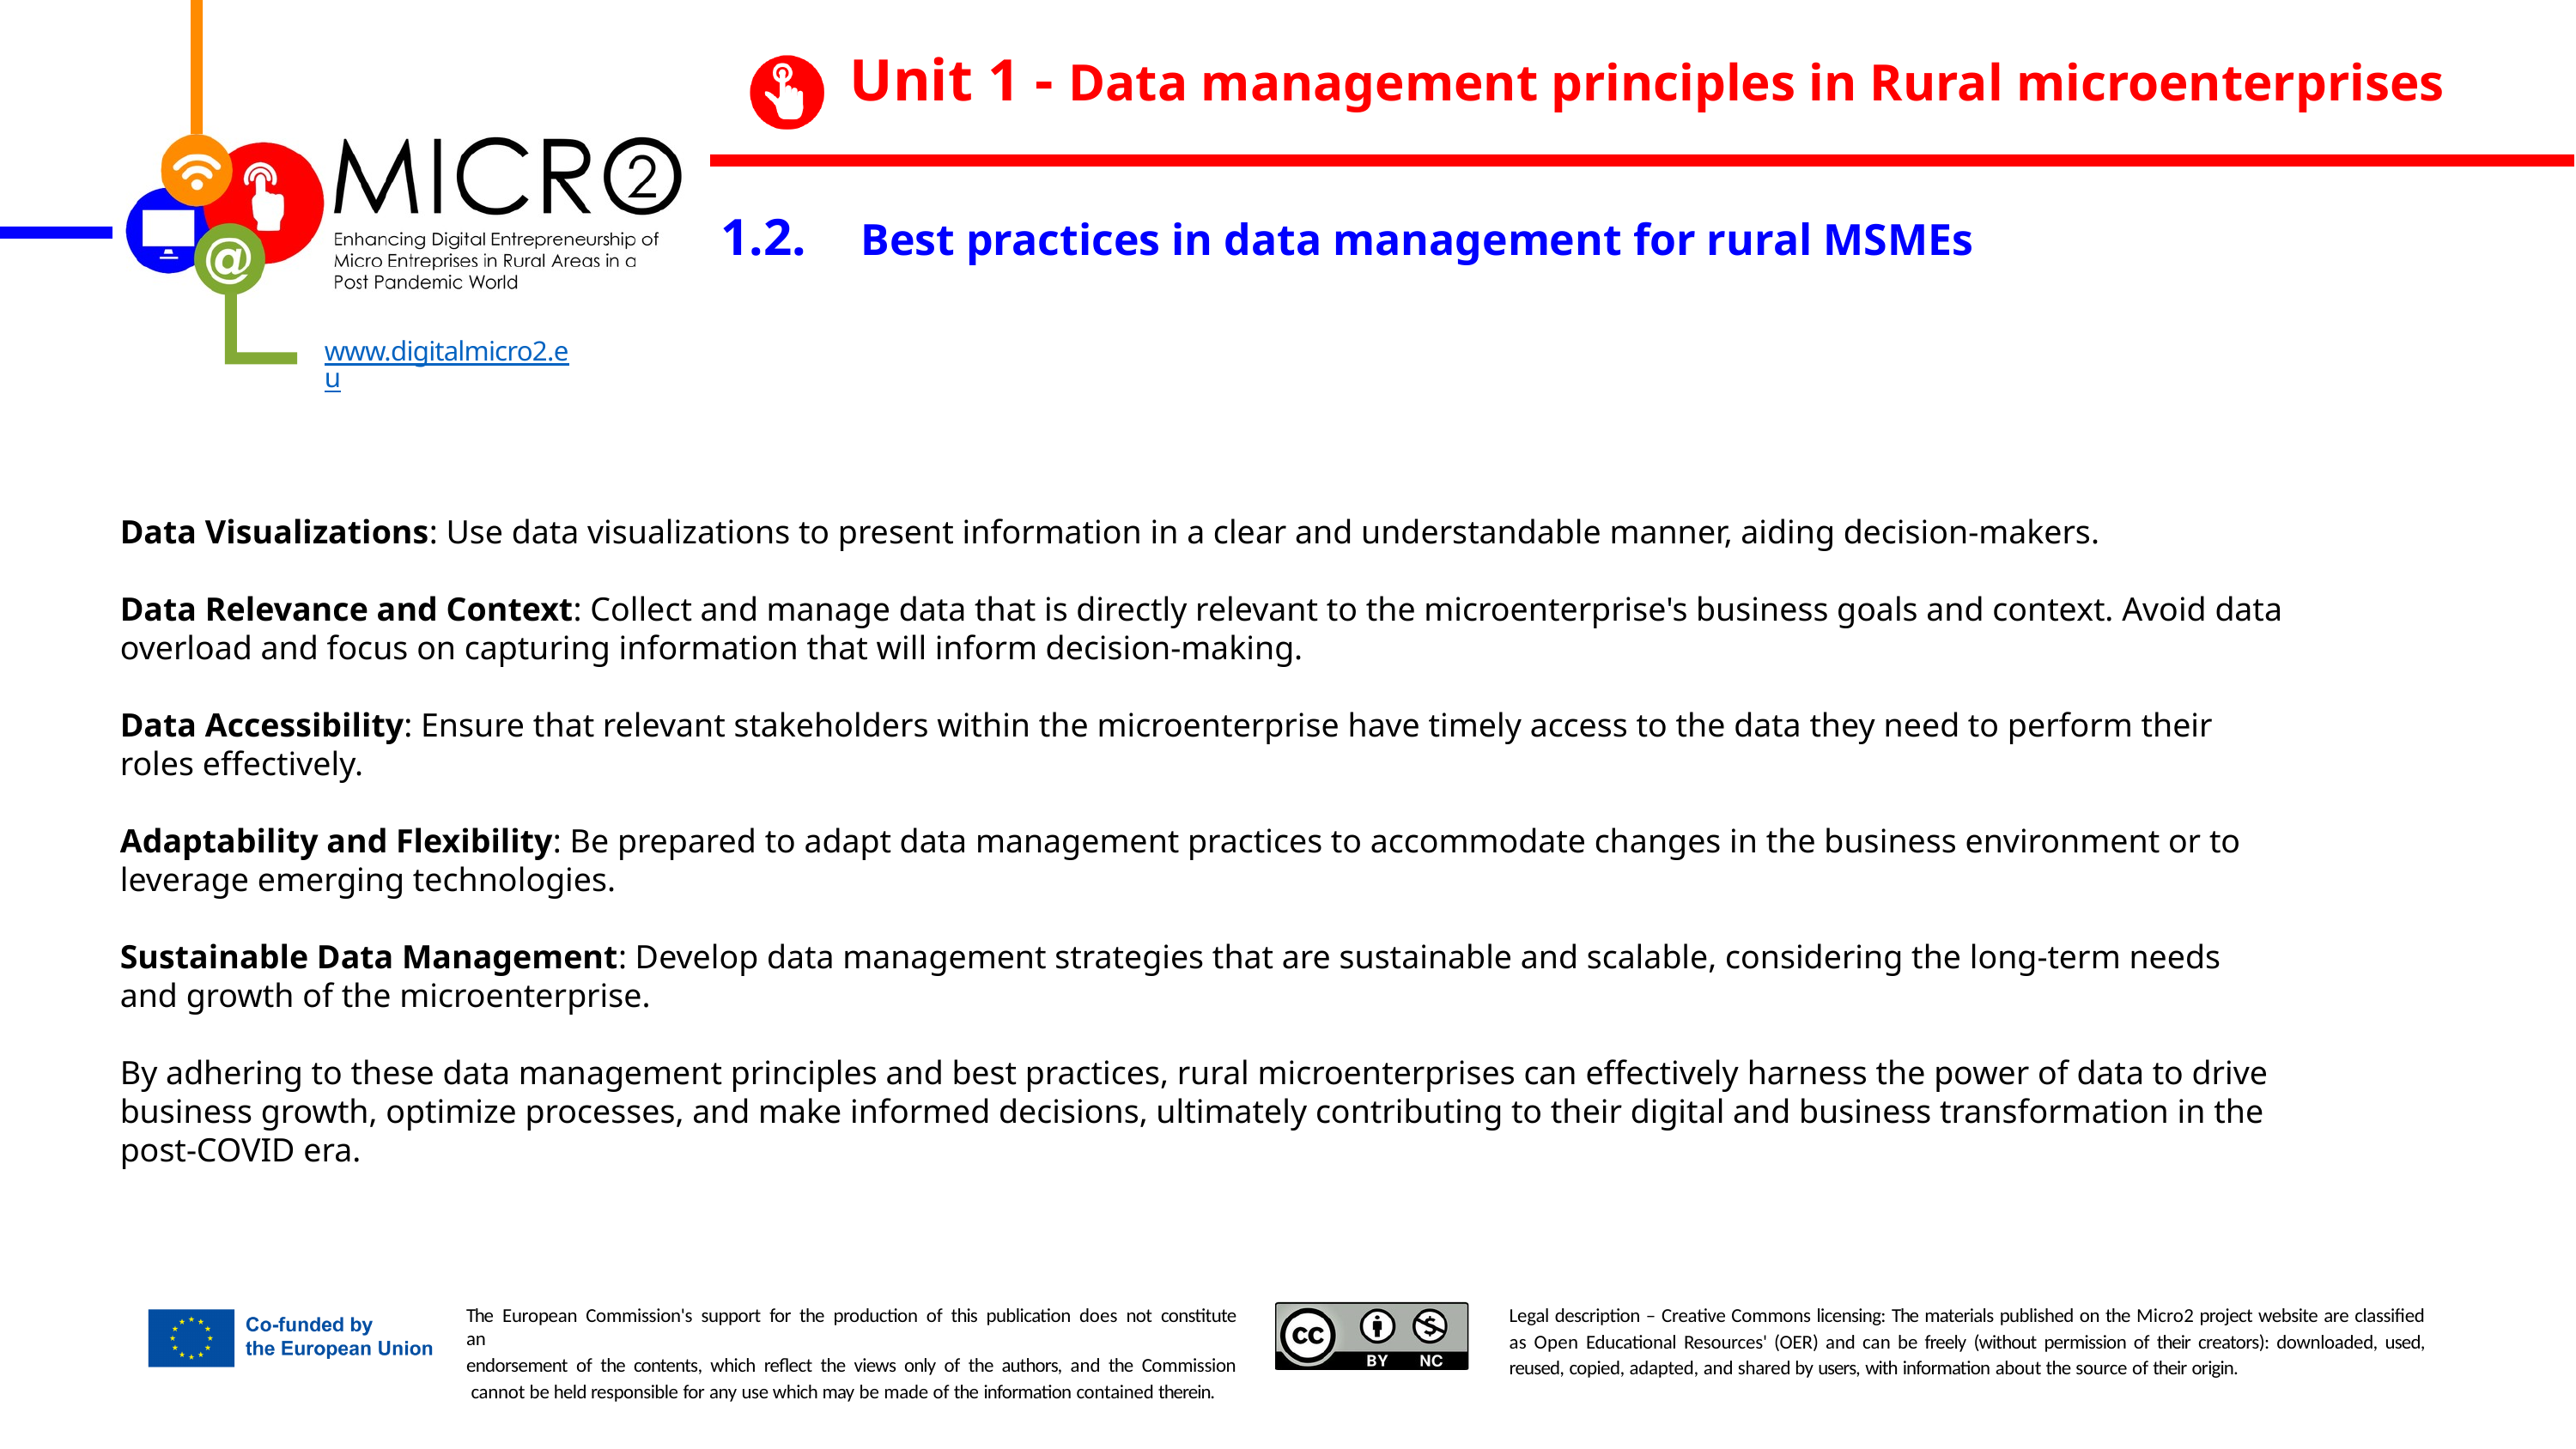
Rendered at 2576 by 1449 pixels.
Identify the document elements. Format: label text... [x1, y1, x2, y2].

picture [144, 1321, 454, 1371]
picture [738, 48, 829, 137]
text_box 1.2. Best practices in data management for rural MSMEs [708, 198, 2123, 271]
picture [1275, 1321, 1469, 1370]
picture [112, 98, 710, 323]
text_box Unit 1 - Data management principles in Rural microenterprises [837, 37, 2576, 119]
text_box Data Visualizations: Use data visualizations to present information in a clear and understandable manner, aiding decision-makers. Data Relevance and Context: Collect and manage data that is directly relevant to the microenterprise's business goals and context. Avoid data overload and focus on capturing information that will inform decision-making. Data Accessibility: Ensure that relevant stakeholders within the microenterprise have timely access to the data they need to perform their roles effectively. Adaptability and Flexibility: Be prepared to adapt data management practices to accommodate changes in the business environment or to leverage emerging technologies. Sustainable Data Management: Develop data management strategies that are sustainable and scalable, considering the long-term needs and growth of the microenterprise. By adhering to these data management principles and best practices, rural microenterprises can effectively harness the power of data to drive business growth, optimize processes, and make informed decisions, ultimately contributing to their digital and business transformation in the post-COVID era. [106, 466, 2297, 1321]
